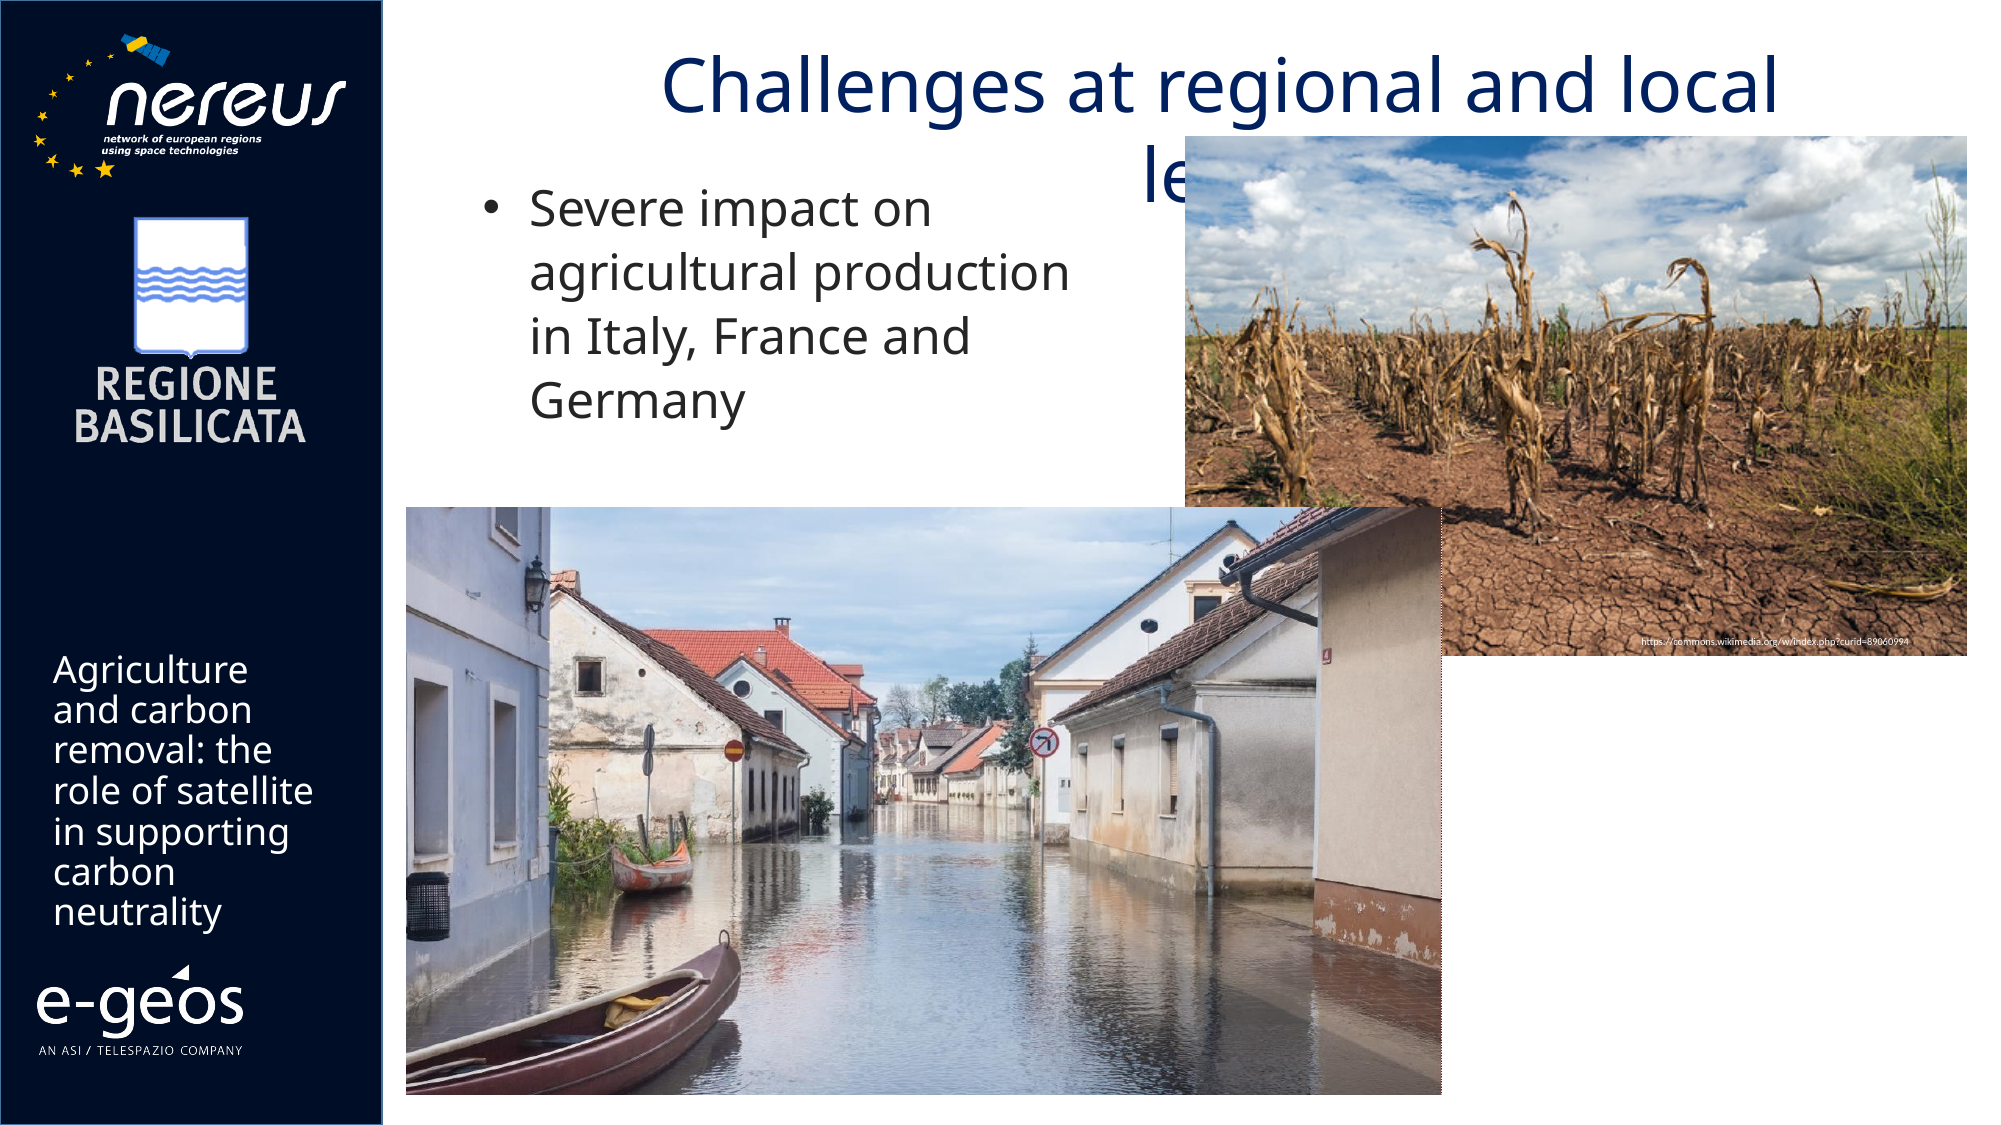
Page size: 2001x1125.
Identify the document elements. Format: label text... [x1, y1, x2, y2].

picture [33, 33, 346, 178]
picture [405, 136, 1967, 1095]
picture [60, 214, 315, 457]
text_box Challenges at regional and local level [573, 30, 1869, 226]
picture [37, 964, 243, 1055]
text_box Severe impact on agricultural production in Italy, France and Germany [467, 164, 1118, 507]
text_box [0, 0, 383, 1125]
text_box Agriculture and carbon removal: the role of satellite in supporting carbon neutrality [37, 634, 332, 942]
